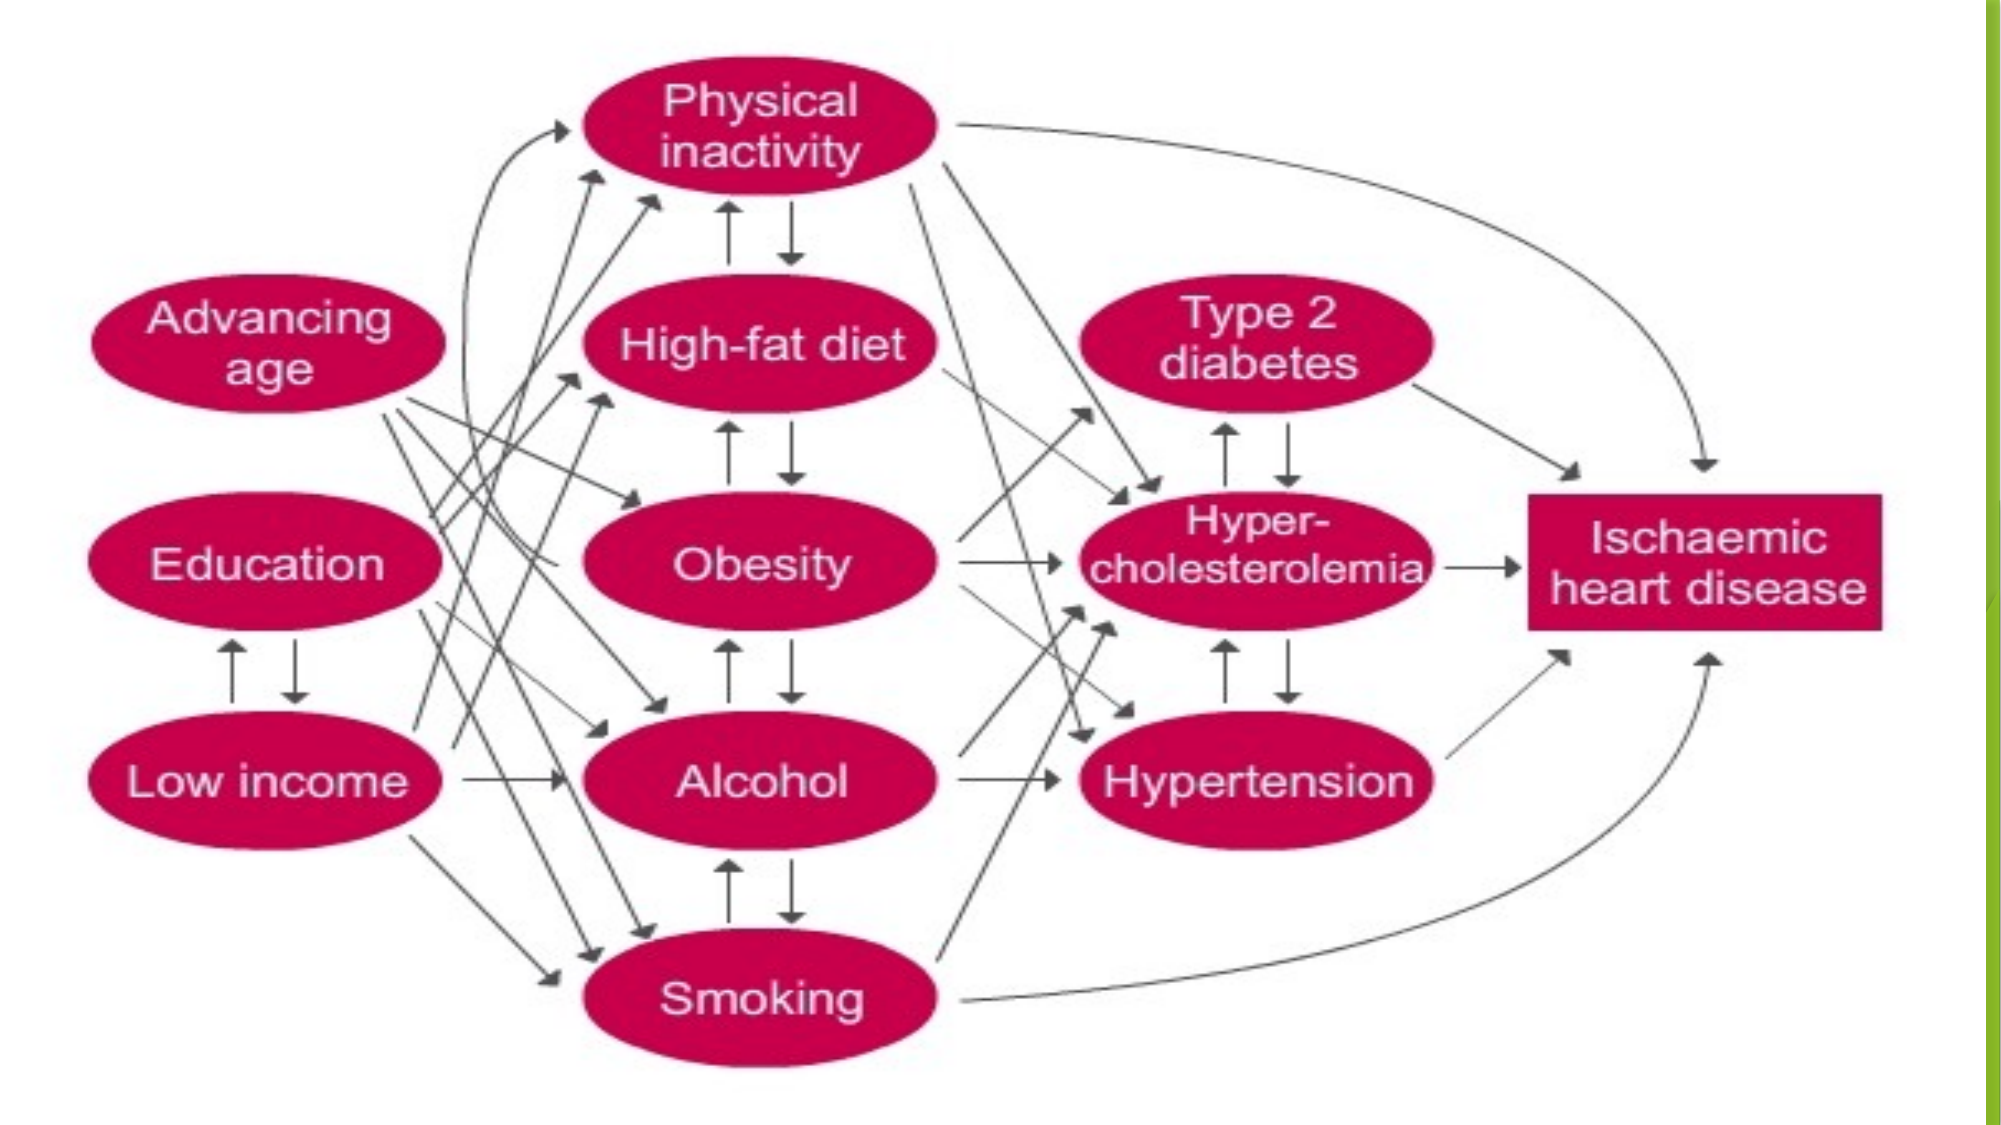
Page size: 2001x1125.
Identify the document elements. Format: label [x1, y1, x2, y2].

list [0, 0, 1986, 1125]
